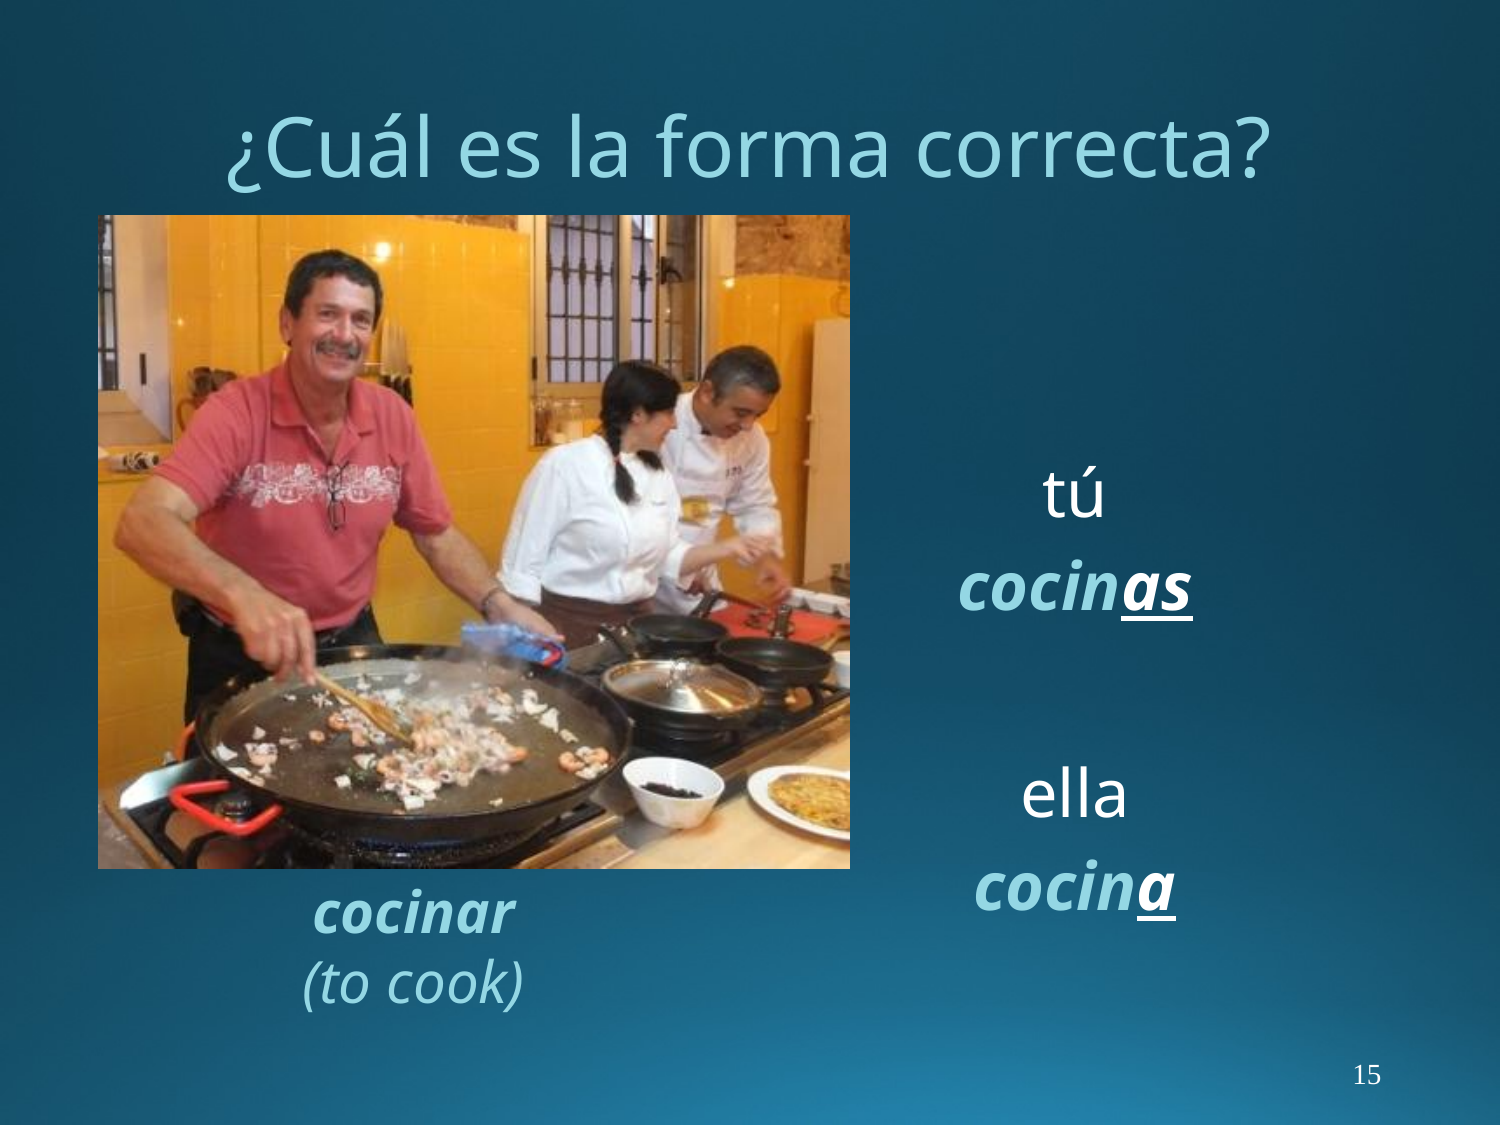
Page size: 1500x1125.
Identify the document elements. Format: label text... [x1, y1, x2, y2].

slide_number 15 [1059, 1042, 1397, 1103]
picture [0, 0, 1500, 1125]
text_box tú cocinas [850, 350, 1388, 600]
text_box ella cocina [762, 649, 1388, 950]
text_box ¿Cuál es la forma correcta? [112, 50, 1388, 238]
text_box cocinar (to cook) [287, 869, 540, 1023]
